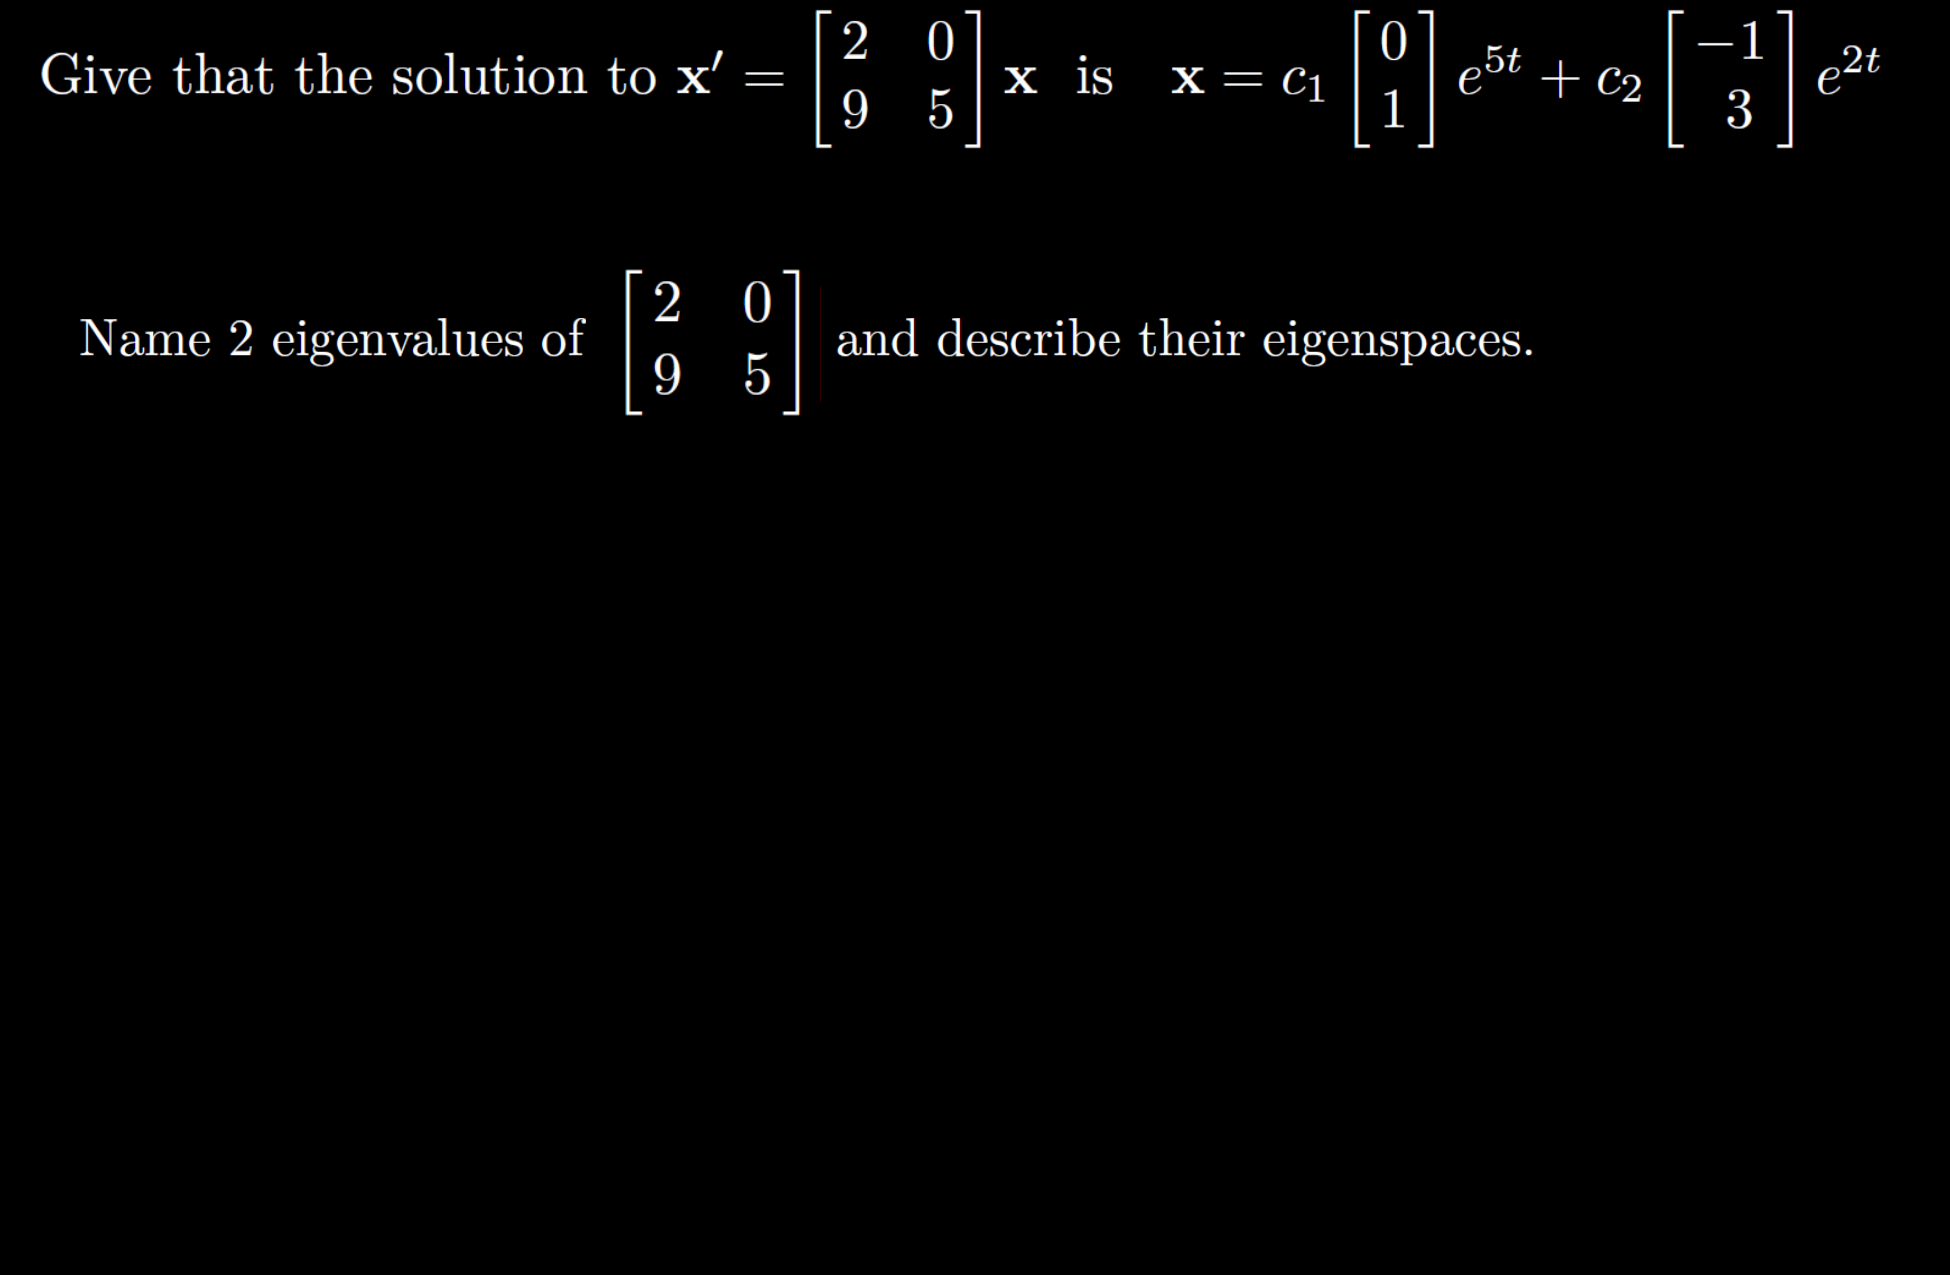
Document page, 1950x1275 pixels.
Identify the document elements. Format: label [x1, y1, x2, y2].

picture [31, 235, 1950, 443]
picture [0, 0, 1950, 180]
